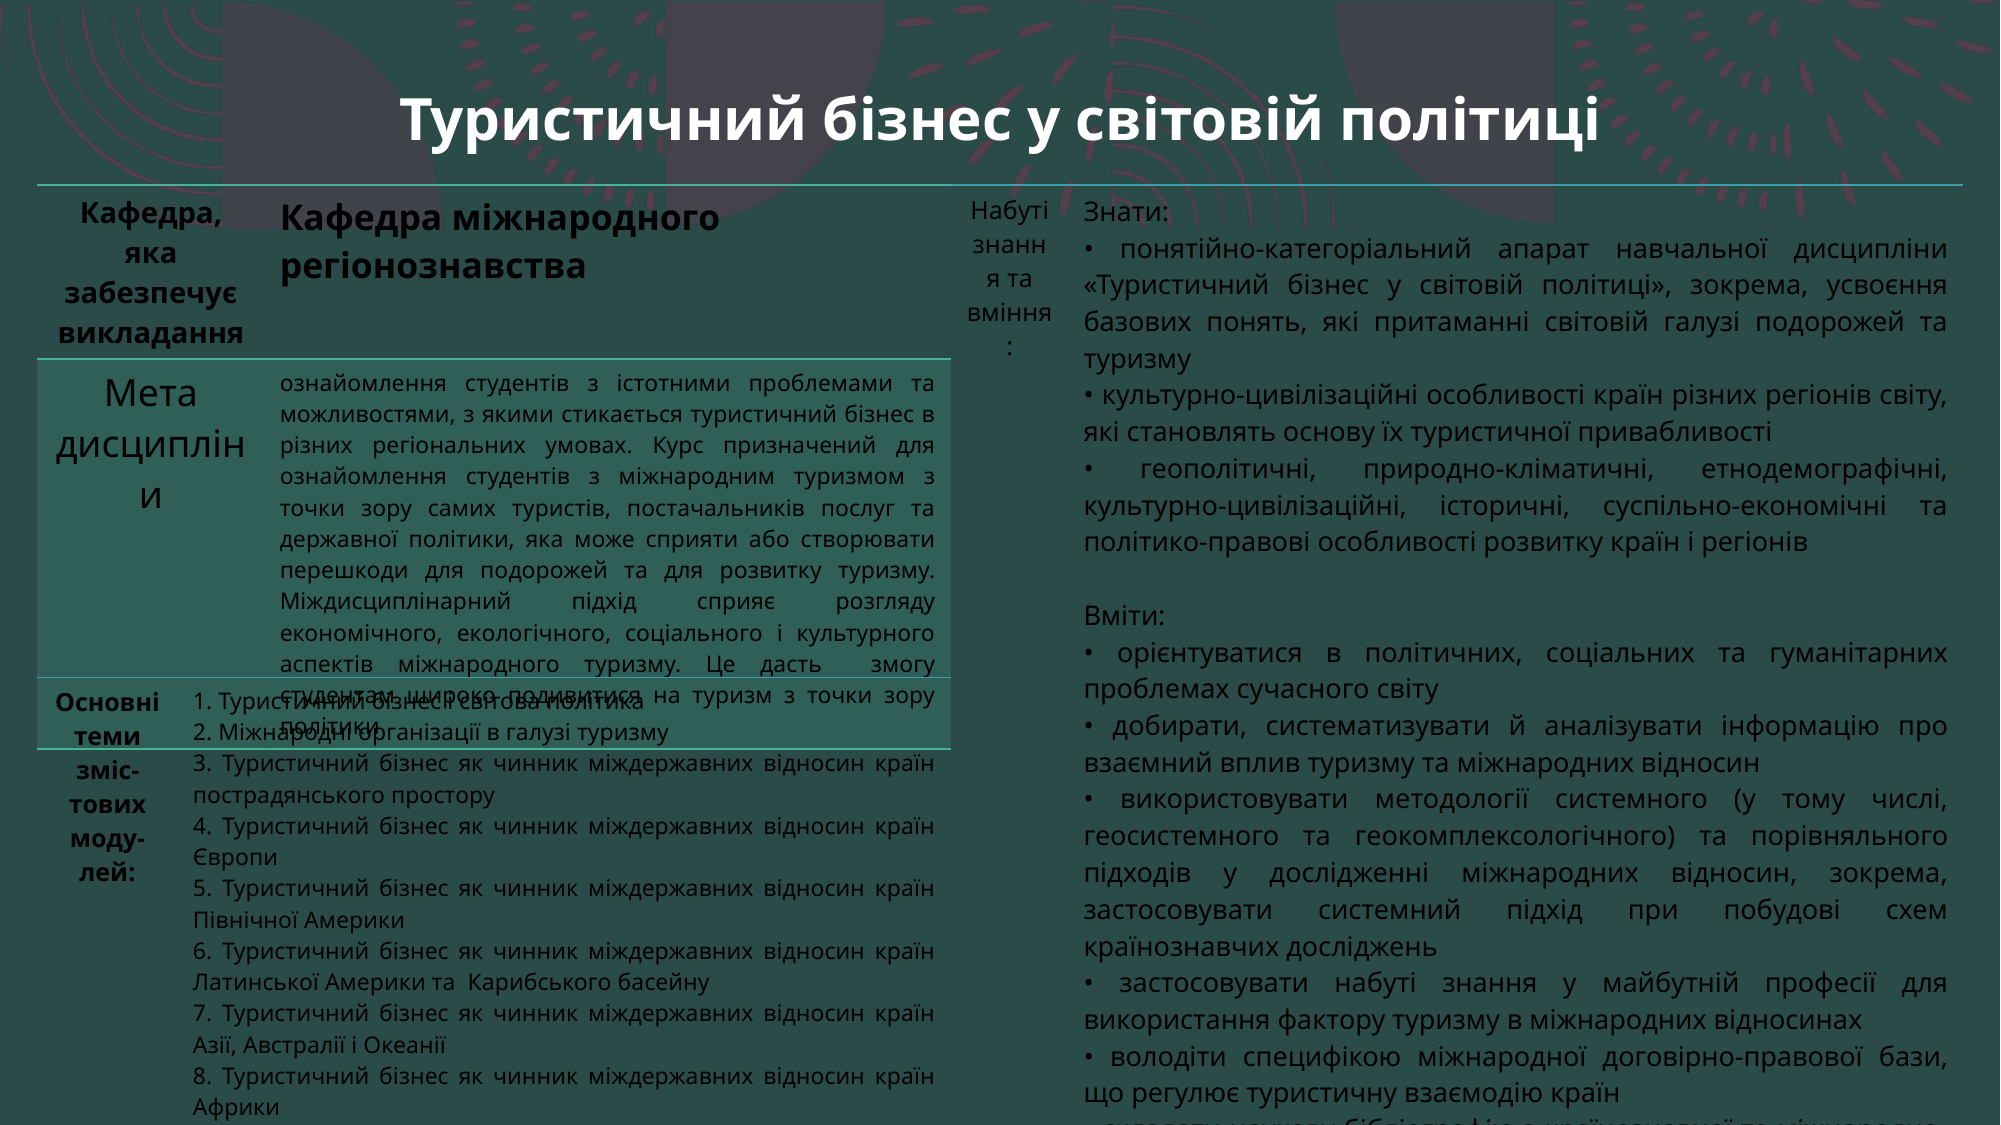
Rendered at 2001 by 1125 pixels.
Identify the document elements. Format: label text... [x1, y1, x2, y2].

table_header Кафедра, яка забезпечує викладання [37, 186, 265, 358]
table_cell ознайомлення студентів з істотними проблемами та можливостями, з якими стикається туристичний бізнес в різних регіональних умовах. Курс призначений для ознайомлення студентів з міжнародним туризмом з точки зору самих туристів, постачальників послуг та державної політики, яка може сприяти або створювати перешкоди для подорожей та для розвитку туризму. Міждисциплінарний підхід сприяє розгляду економічного, екологічного, соціального і культурного аспектів міжнародного туризму. Це дасть змогу студентам широко подивитися на туризм з точки зору політики [265, 360, 951, 677]
table_header Основні теми зміс-тових моду-лей: [37, 678, 178, 1125]
list Туристичний бізнес у світовій політиці [137, 67, 1863, 160]
table_header Знати: • понятійно-категоріальний апарат навчальної дисципліни «Туристичний бізнес у світовій політиці», зокрема, усвоєння базових понять, які притаманні світовій галузі подорожей та туризму • культурно-цивілізаційні особливості країн різних регіонів світу, які становлять основу їх туристичної привабливості • геополітичні, природно-кліматичні, етнодемографічні, культурно-цивілізаційні, історичні, суспільно-економічні та політико-правові особливості розвитку країн і регіонів Вміти: • орієнтуватися в політичних, соціальних та гуманітарних проблемах сучасного світу • добирати, систематизувати й аналізувати інформацію про взаємний вплив туризму та міжнародних відносин • використовувати методології системного (у тому числі, геосистемного та геокомплексологічного) та порівняльного підходів у дослідженні міжнародних відносин, зокрема, застосовувати системний підхід при побудові схем країнознавчих досліджень • застосовувати набуті знання у майбутній професії для використання фактору туризму в міжнародних відносинах • володіти специфікою міжнародної договірно-правової бази, що регулює туристичну взаємодію країн • складати наукову бібліографію з країнознавчої та міжнародно-політичної проблематики • застосовувати основні методи наукових досліджень у сфері міжнародних відносин і споріднених дисциплін [1069, 186, 1963, 1125]
table_header 1. Туристичний бізнес і світова політика 2. Міжнародні організації в галузі туризму 3. Туристичний бізнес як чинник міждержавних відносин країн пострадянського простору 4. Туристичний бізнес як чинник міждержавних відносин країн Європи 5. Туристичний бізнес як чинник міждержавних відносин країн Північної Америки 6. Туристичний бізнес як чинник міждержавних відносин країн Латинської Америки та Карибського басейну 7. Туристичний бізнес як чинник міждержавних відносин країн Азії, Австралії і Океанії 8. Туристичний бізнес як чинник міждержавних відносин країн Африки 9. Загрози та виклики туризму 10. Круїзний туризм [178, 678, 951, 1125]
table_header Кафедра міжнародного регіонознавства [265, 186, 951, 358]
table_cell Мета дисципліни [37, 360, 265, 677]
table_header Набуті знання та вміння: [951, 186, 1069, 1125]
